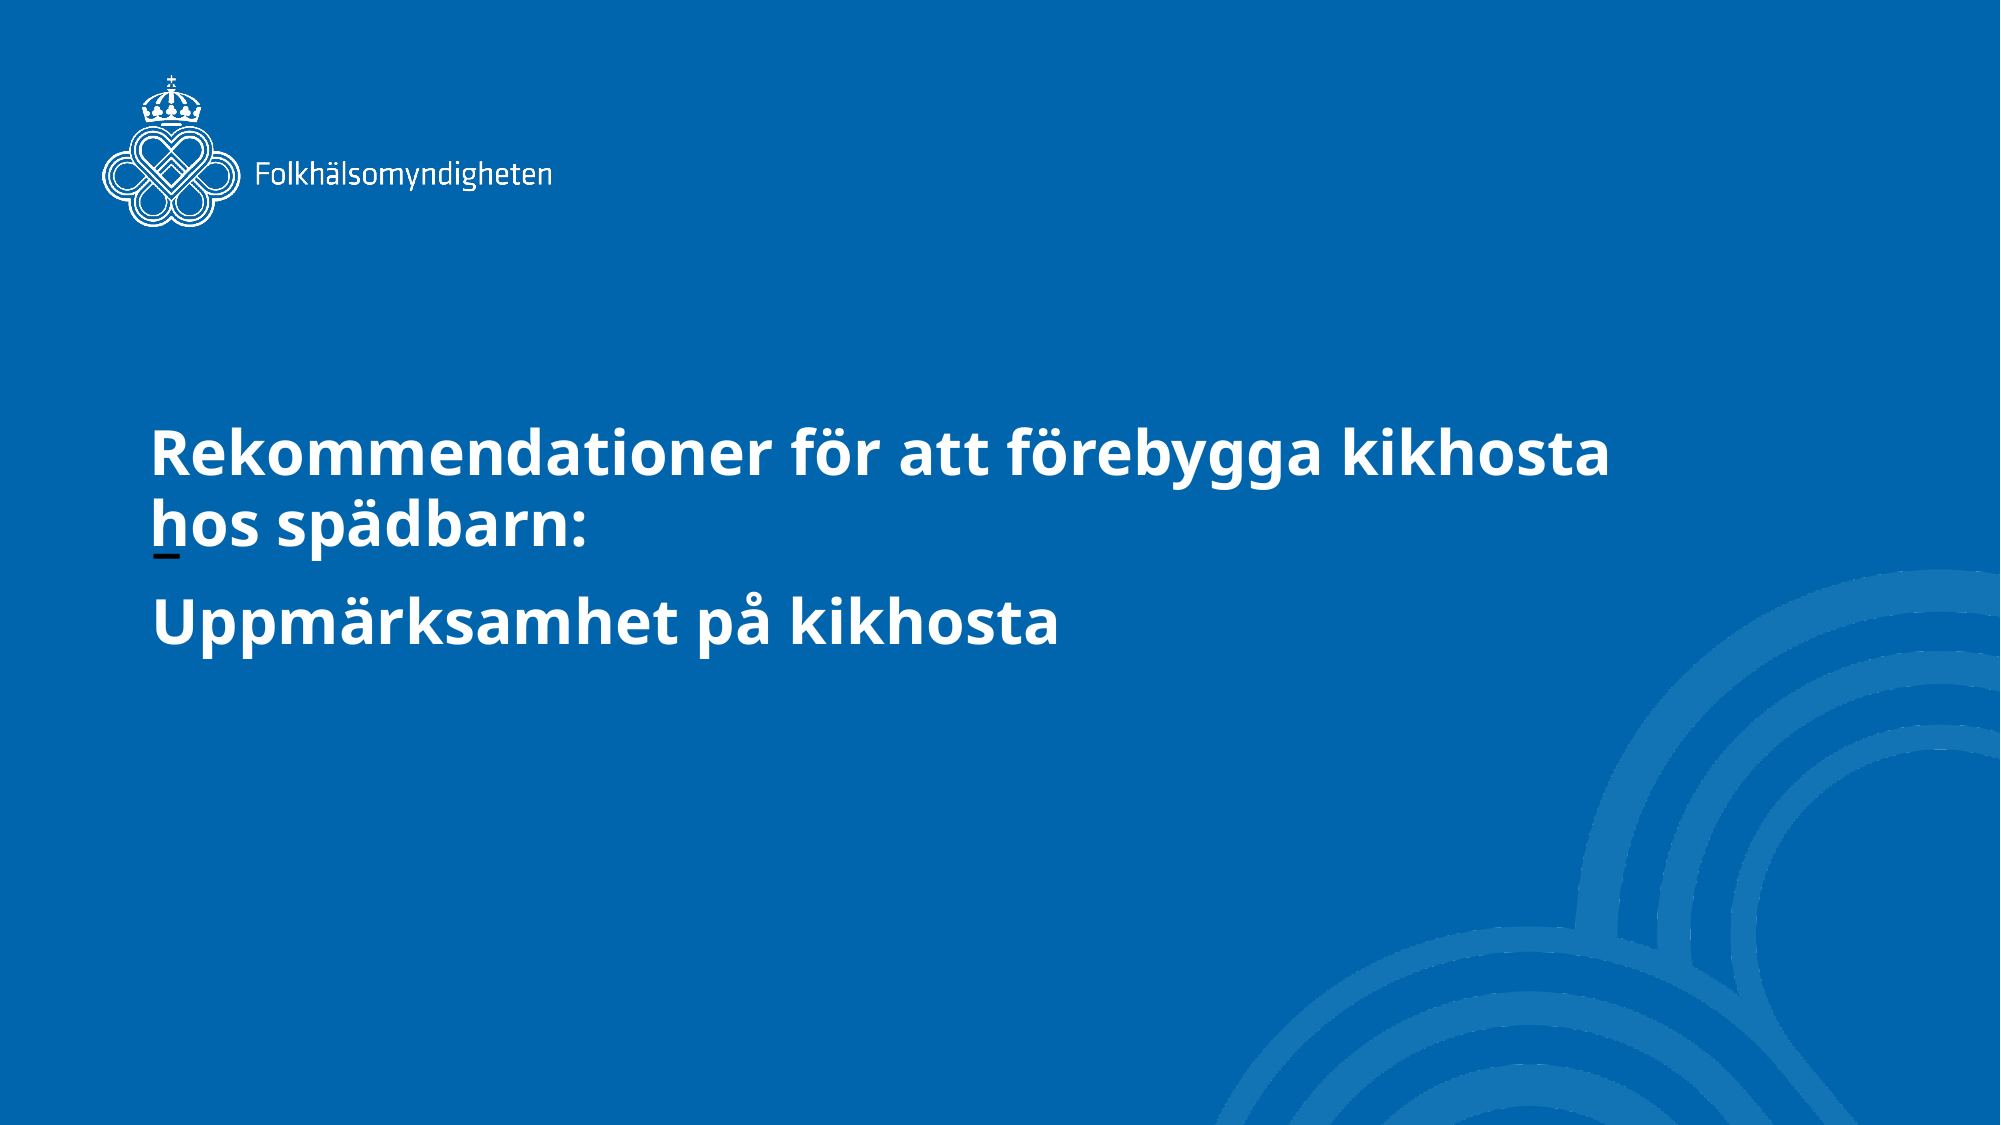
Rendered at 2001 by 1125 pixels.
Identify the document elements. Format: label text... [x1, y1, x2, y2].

picture [102, 75, 551, 227]
text_box – Uppmärksamhet på kikhosta [151, 415, 1427, 657]
title Rekommendationer för att förebygga kikhosta hos spädbarn: [149, 408, 1685, 559]
picture [1209, 558, 2000, 1125]
